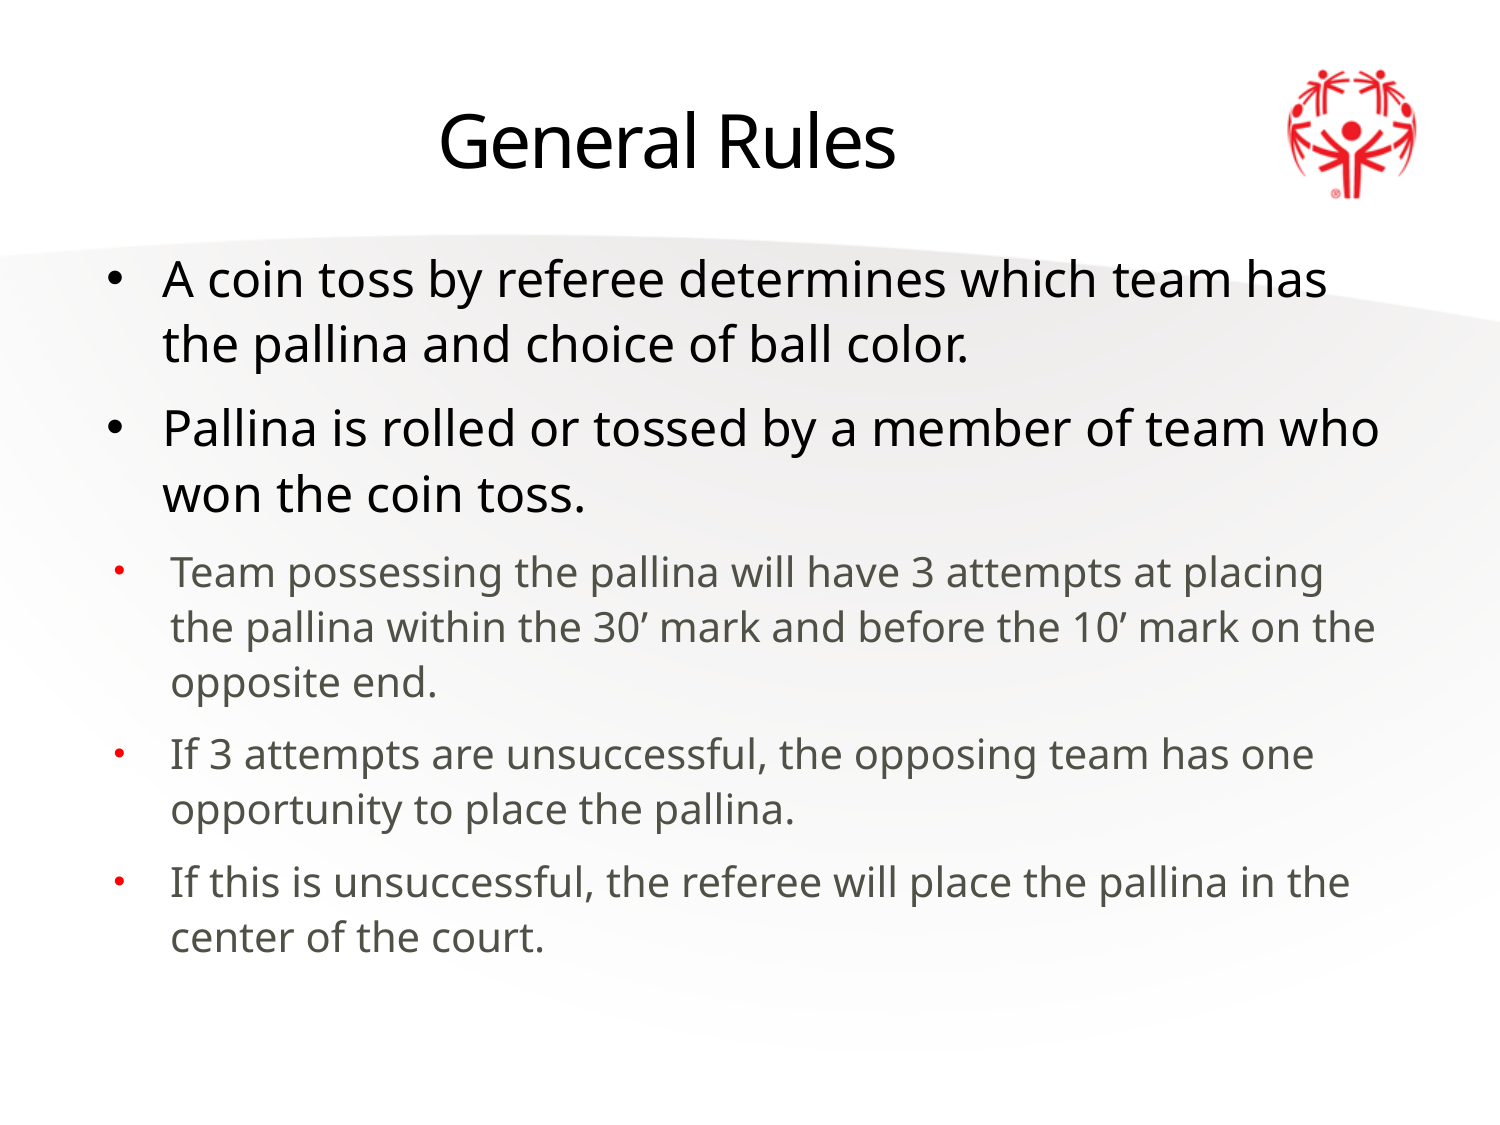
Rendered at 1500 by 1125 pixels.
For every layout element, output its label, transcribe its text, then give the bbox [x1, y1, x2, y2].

picture [0, 0, 1500, 1125]
list A coin toss by referee determines which team has the pallina and choice of ball color. Pallina is rolled or tossed by a member of team who won the coin toss. Team possessing the pallina will have 3 attempts at placing the pallina within the 30’ mark and before the 10’ mark on the opposite end. If 3 attempts are unsuccessful, the opposing team has one opportunity to place the pallina. If this is unsuccessful, the referee will place the pallina in the center of the court. [100, 235, 1398, 1098]
title General Rules [89, 60, 1247, 232]
